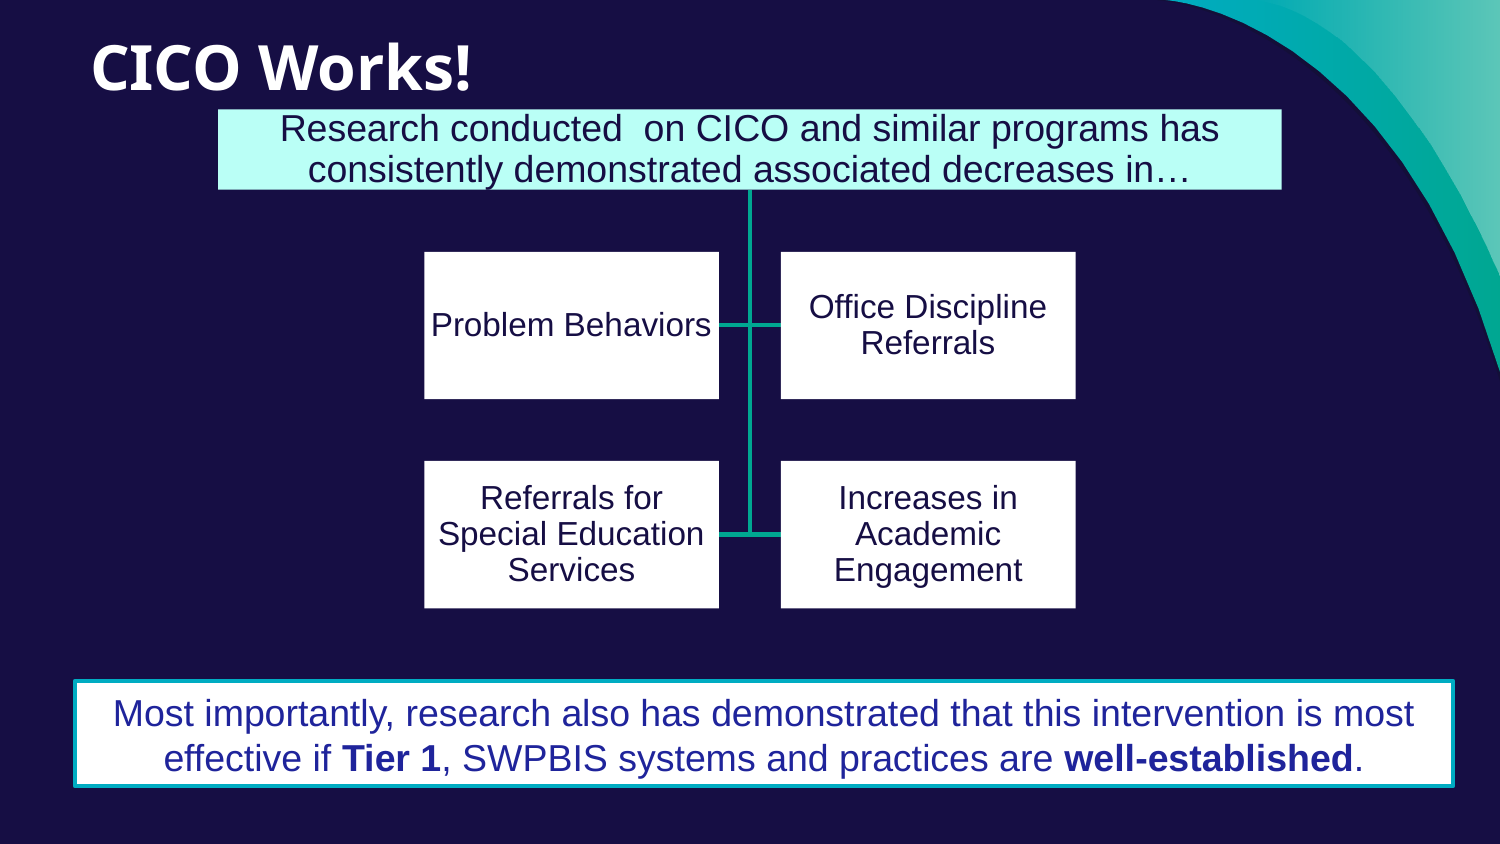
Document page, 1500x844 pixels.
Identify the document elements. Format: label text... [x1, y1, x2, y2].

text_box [207, 109, 1293, 609]
text_box CICO Works! [74, 13, 1425, 154]
text_box Most importantly, research also has demonstrated that this intervention is most effective if Tier 1, SWPBIS systems and practices are well-established. [74, 681, 1453, 786]
